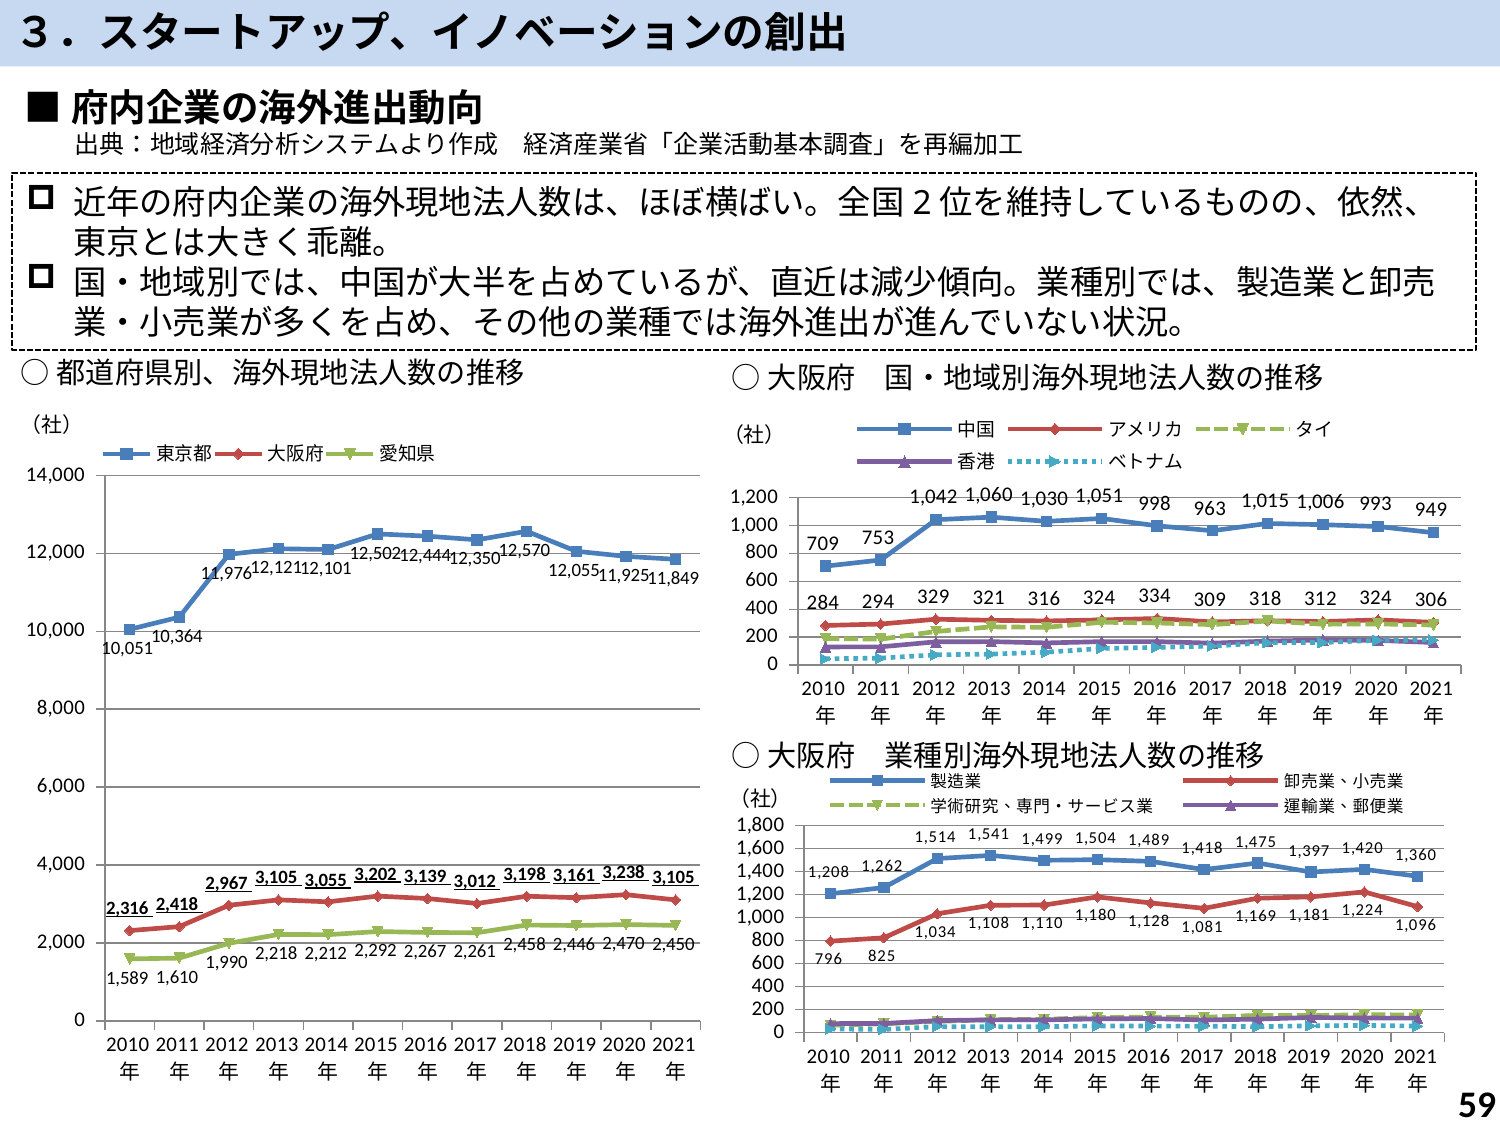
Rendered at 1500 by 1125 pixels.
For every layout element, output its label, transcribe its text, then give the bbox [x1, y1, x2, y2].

chart [11, 398, 1477, 1100]
chart [724, 761, 1468, 1125]
text_box ○大阪府 国・地域別海外現地法人数の推移 [716, 351, 1500, 402]
slide_number 58 [1471, 1072, 1500, 1125]
text_box ○大阪府 業種別海外現地法人数の推移 [719, 744, 1418, 764]
text_box ３．スタートアップ、イノベーションの創出 [0, 0, 1500, 67]
text_box 近年の府内企業の海外現地法人数は、ほぼ横ばい。全国2位を維持しているものの、依然、東京とは大きく乖離。 国・地域別では、中国が大半を占めているが、直近は減少傾向。業種別では、製造業と卸売業・小売業が多くを占め、その他の業種では海外進出が進んでいない状況。 [10, 171, 1479, 352]
text_box ○都道府県別、海外現地法人数の推移 [5, 346, 707, 397]
text_box ■府内企業の海外進出動向 出典：地域経済分析システムより作成 経済産業省「企業活動基本調査」を再編加工 [10, 76, 1481, 167]
